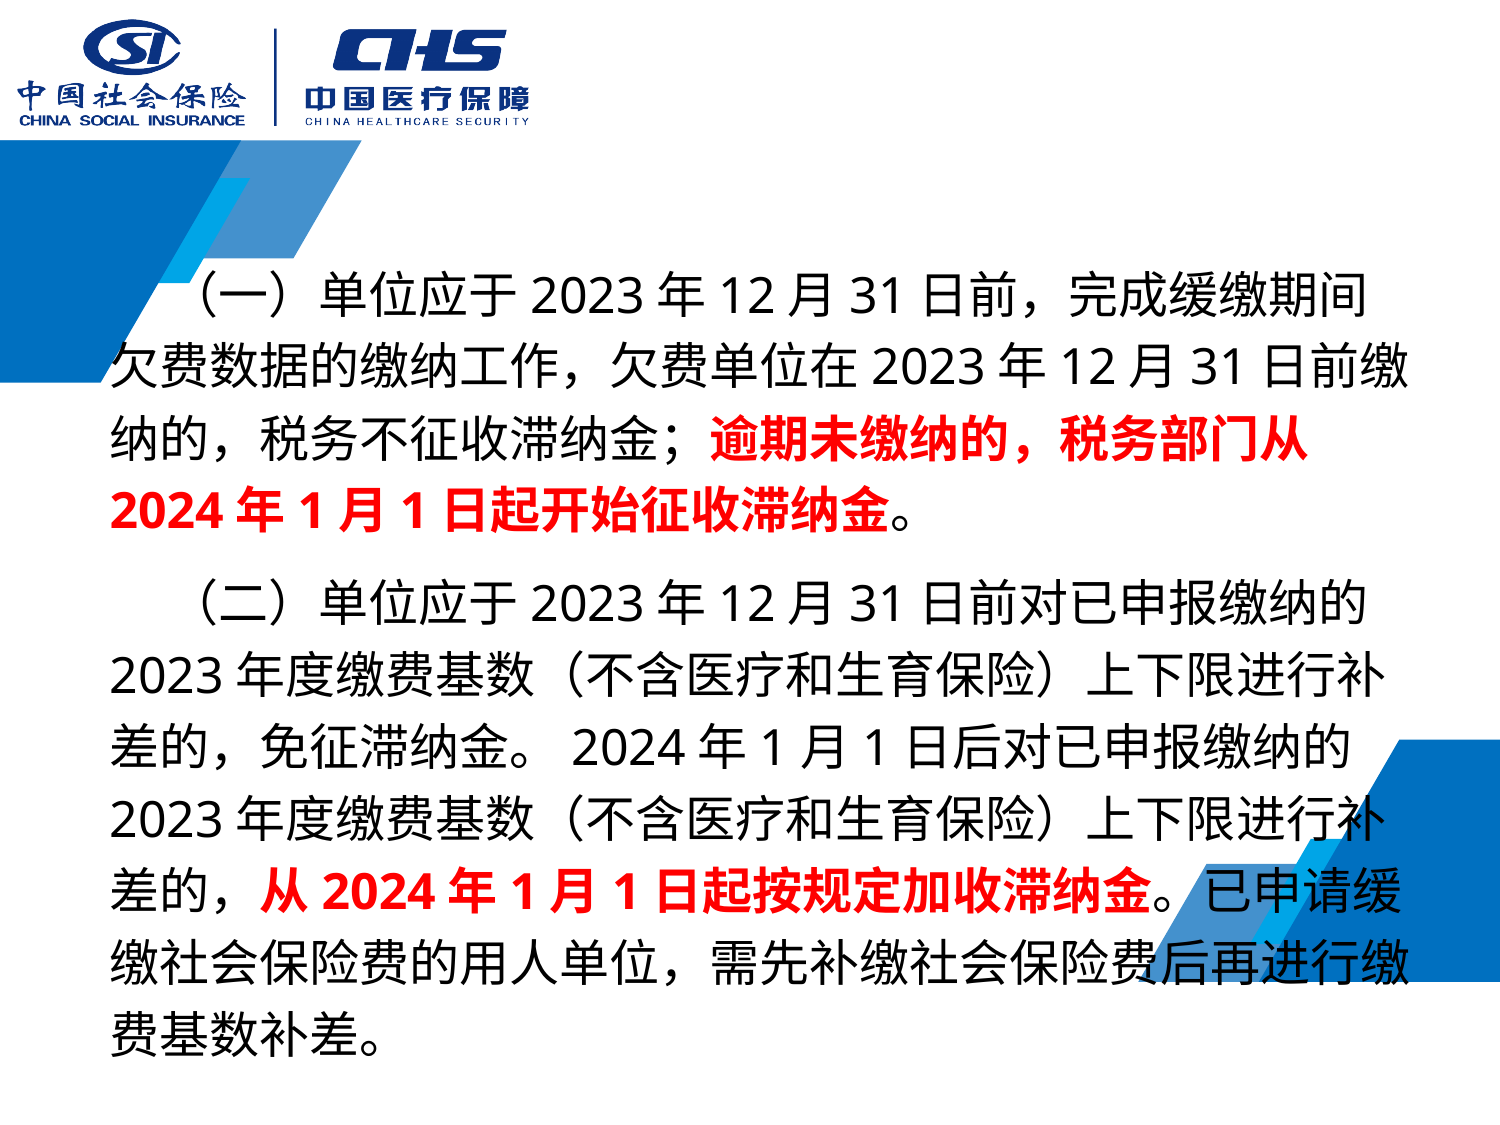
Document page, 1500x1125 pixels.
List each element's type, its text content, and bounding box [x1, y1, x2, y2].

picture [17, 19, 529, 126]
text_box [5, 0, 804, 140]
list （一）单位应于2023年12月31日前，完成缓缴期间欠费数据的缴纳工作，欠费单位在2023年12月31日前缴纳的，税务不征收滞纳金；逾期未缴纳的，税务部门从2024年1月1日起开始征收滞纳金。 （二）单位应于2023年12月31日前对已申报缴纳的2023年度缴费基数（不含医疗和生育保险）上下限进行补差的，免征滞纳金。2024年1月1日后对已申报缴纳的2023年度缴费基数（不含医疗和生育保险）上下限进行补差的，从2024年1月1日起按规定加收滞纳金。已申请缓缴社会保险费的用人单位，需先补缴社会保险费后再进行缴费基数补差。 [94, 243, 1427, 1087]
